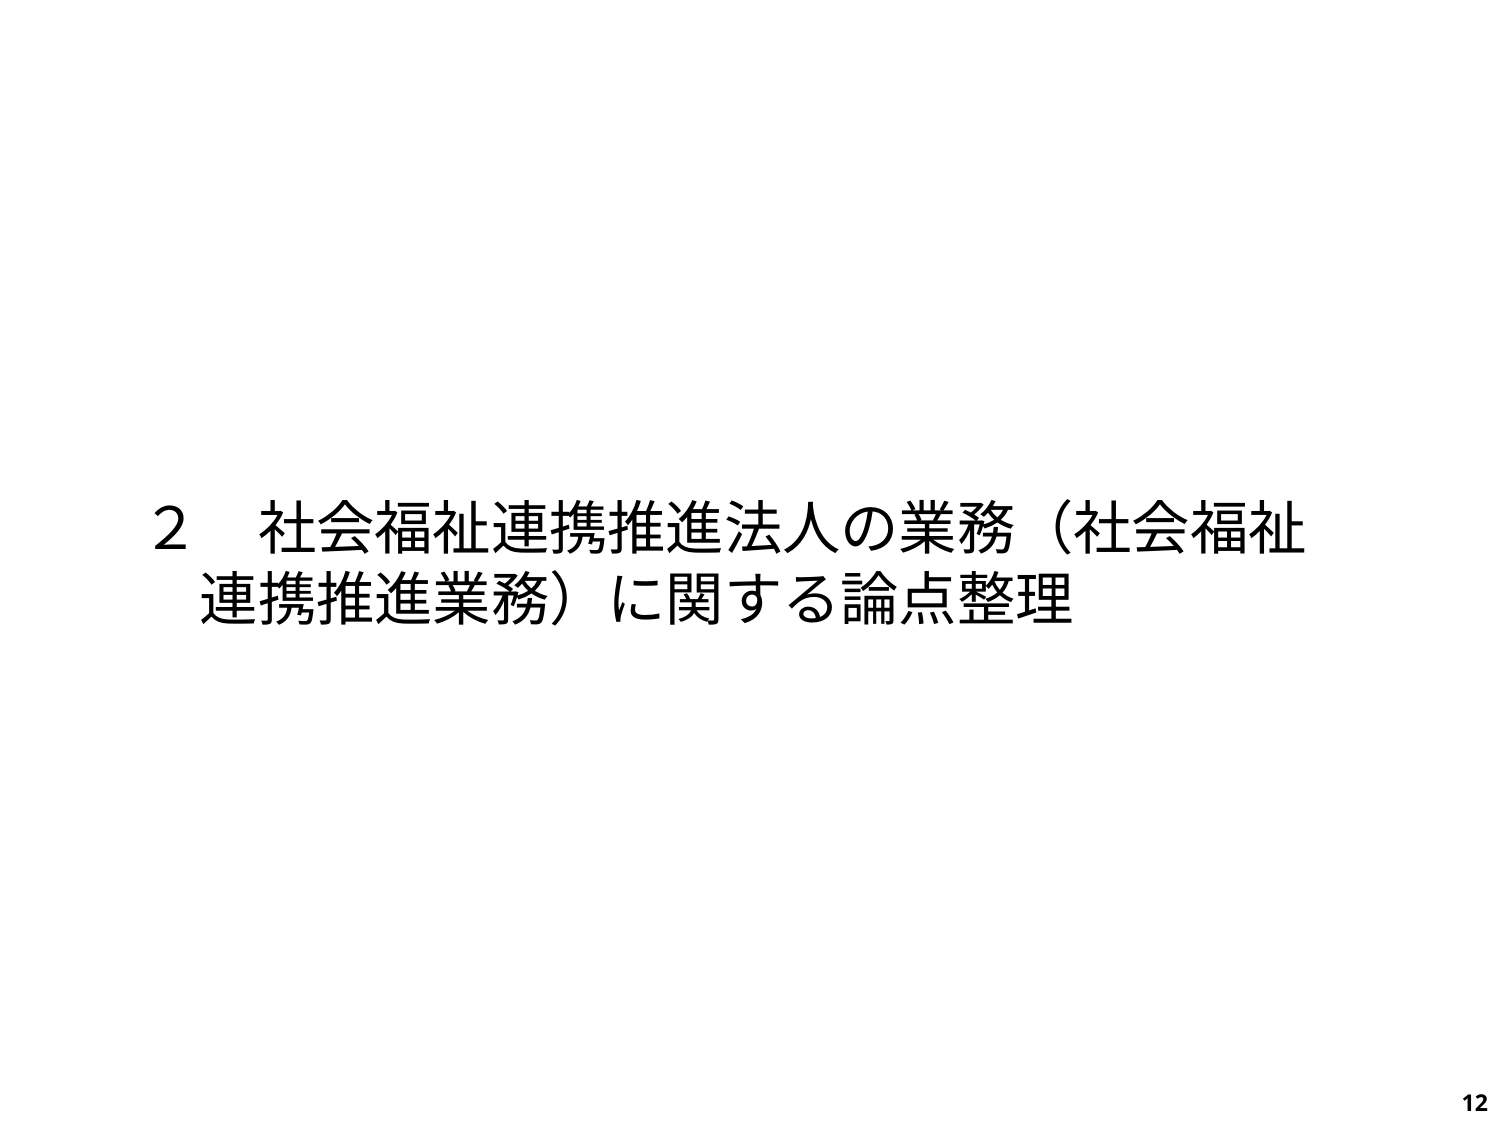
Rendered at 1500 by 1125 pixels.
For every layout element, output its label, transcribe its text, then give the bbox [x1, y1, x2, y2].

slide_number 11 [1431, 1083, 1500, 1124]
text_box ２ 社会福祉連携推進法人の業務（社会福祉 連携推進業務）に関する論点整理 [126, 484, 1374, 639]
